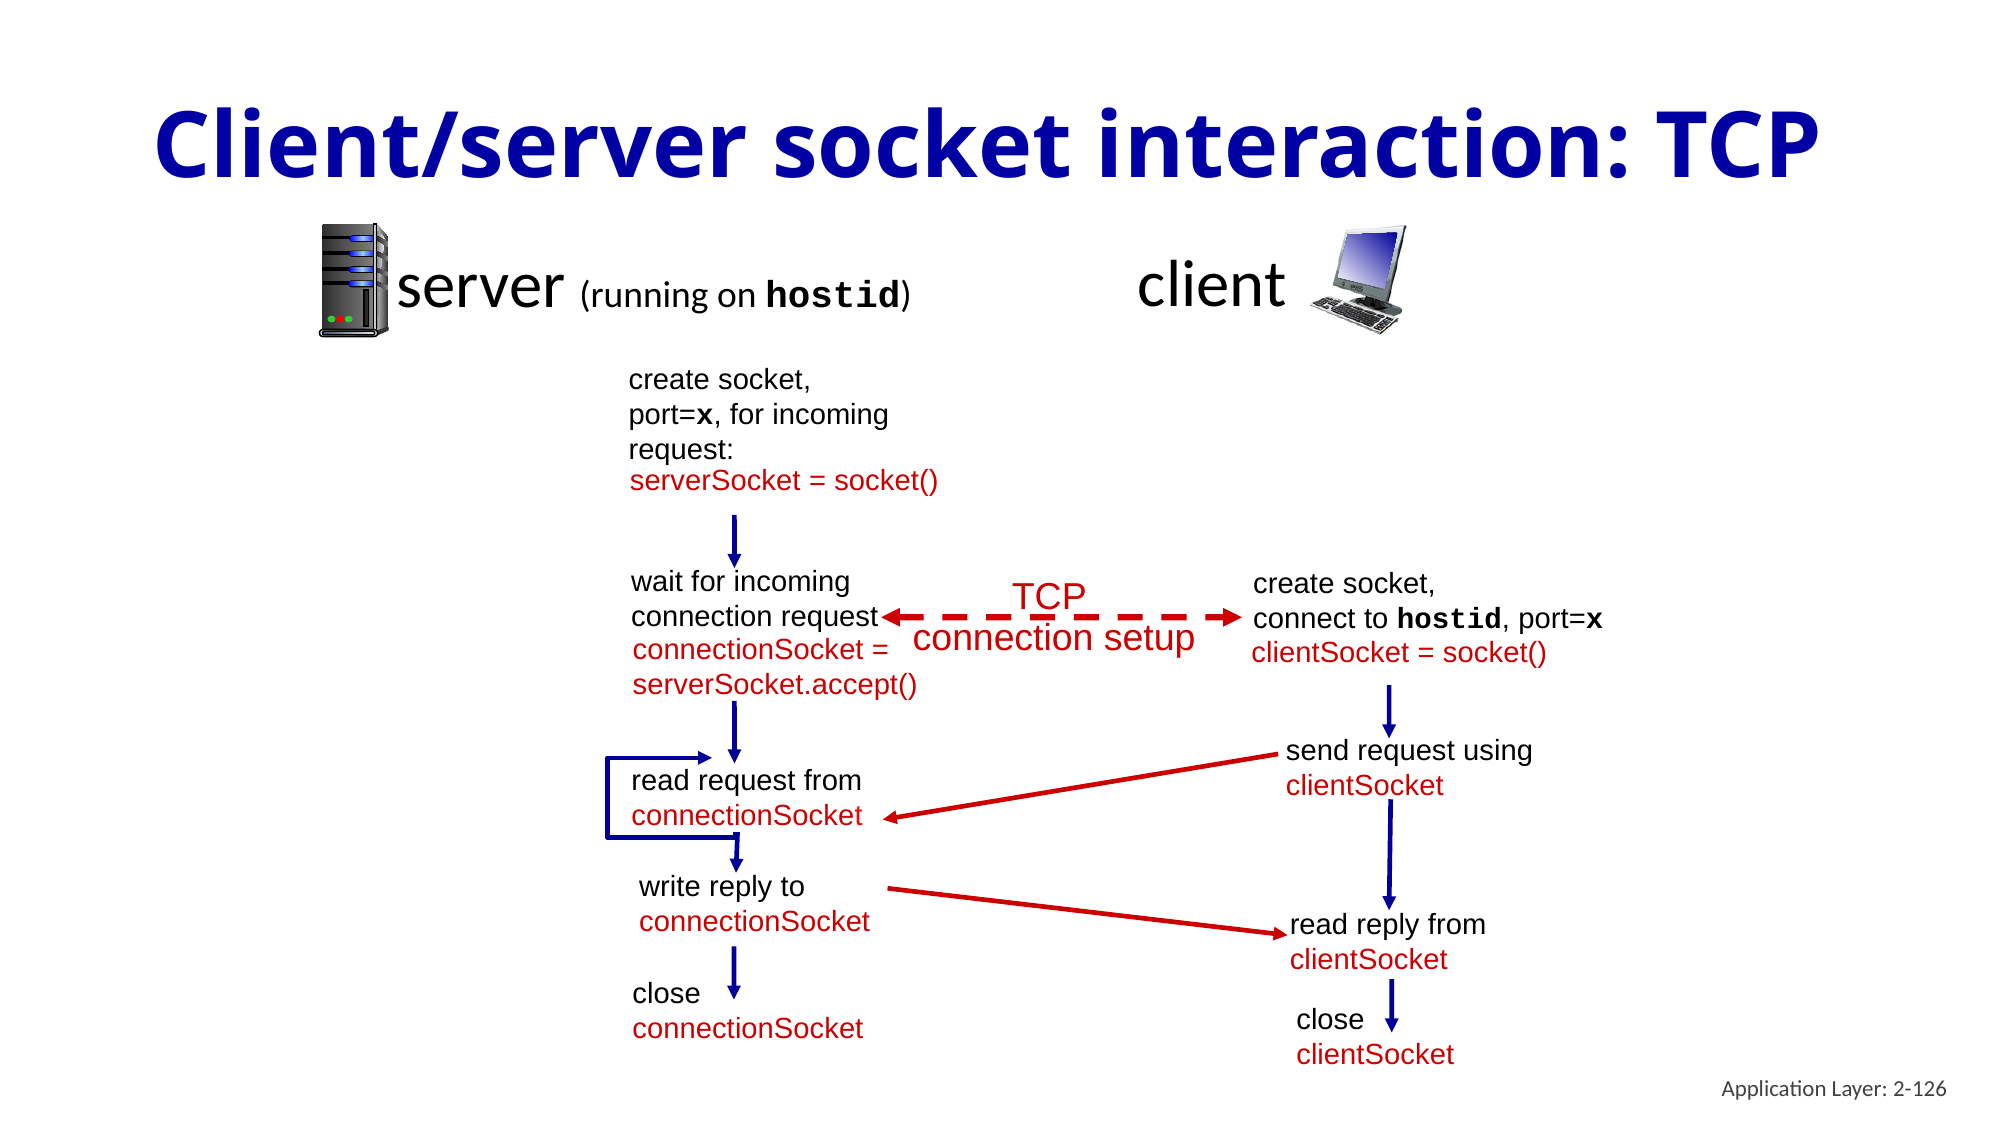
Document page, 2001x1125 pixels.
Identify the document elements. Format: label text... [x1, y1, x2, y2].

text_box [1286, 220, 1409, 343]
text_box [607, 757, 1503, 1079]
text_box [1236, 556, 1624, 677]
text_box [616, 568, 934, 700]
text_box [882, 685, 1550, 911]
text_box client [1123, 232, 1286, 328]
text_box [881, 569, 1242, 666]
text_box server (running on hostid) [389, 233, 927, 329]
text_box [613, 351, 1001, 568]
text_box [615, 700, 1288, 757]
slide_number Application Layer: 2-126 [1512, 1056, 1963, 1117]
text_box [319, 224, 389, 337]
title Client/server socket interaction: TCP [137, 74, 1863, 221]
